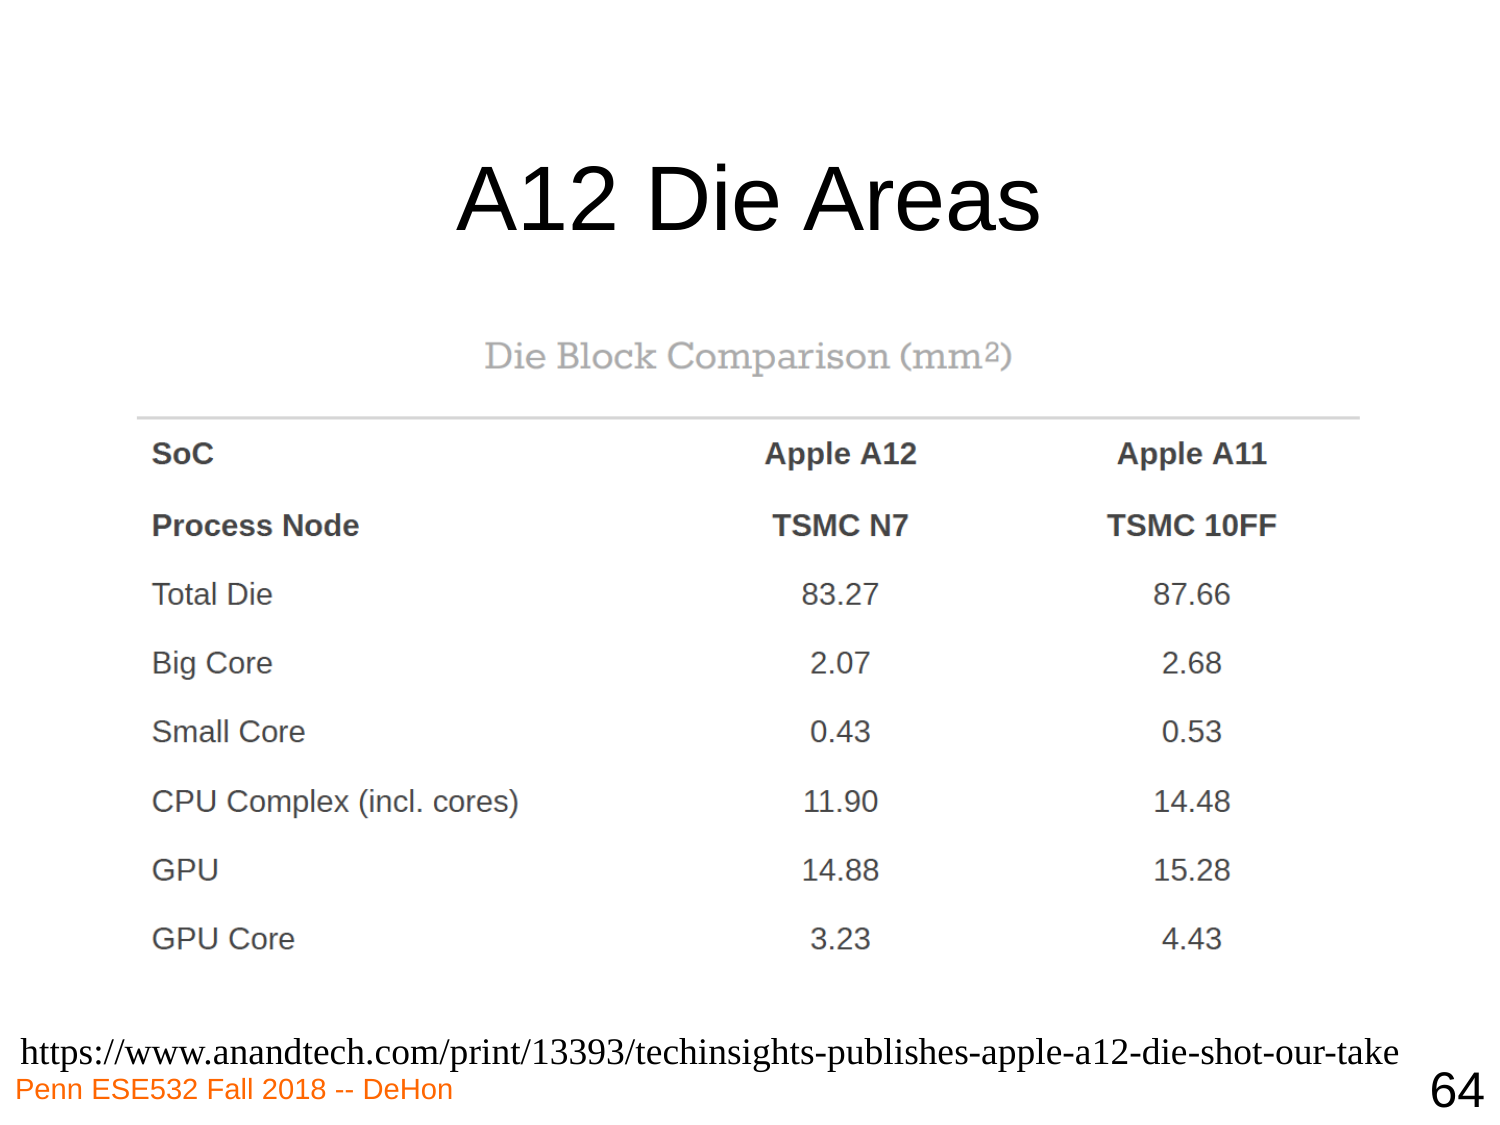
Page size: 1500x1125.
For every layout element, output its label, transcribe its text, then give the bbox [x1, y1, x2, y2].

text_box https://www.anandtech.com/print/13393/techinsights-publishes-apple-a12-die-shot-our-take [5, 1020, 1417, 1080]
slide_number Penn ESE532 Fall 2018 -- DeHon [0, 1062, 576, 1125]
slide_number 64 [1187, 1049, 1500, 1125]
title A12 Die Areas [112, 99, 1388, 288]
picture [114, 331, 1388, 990]
